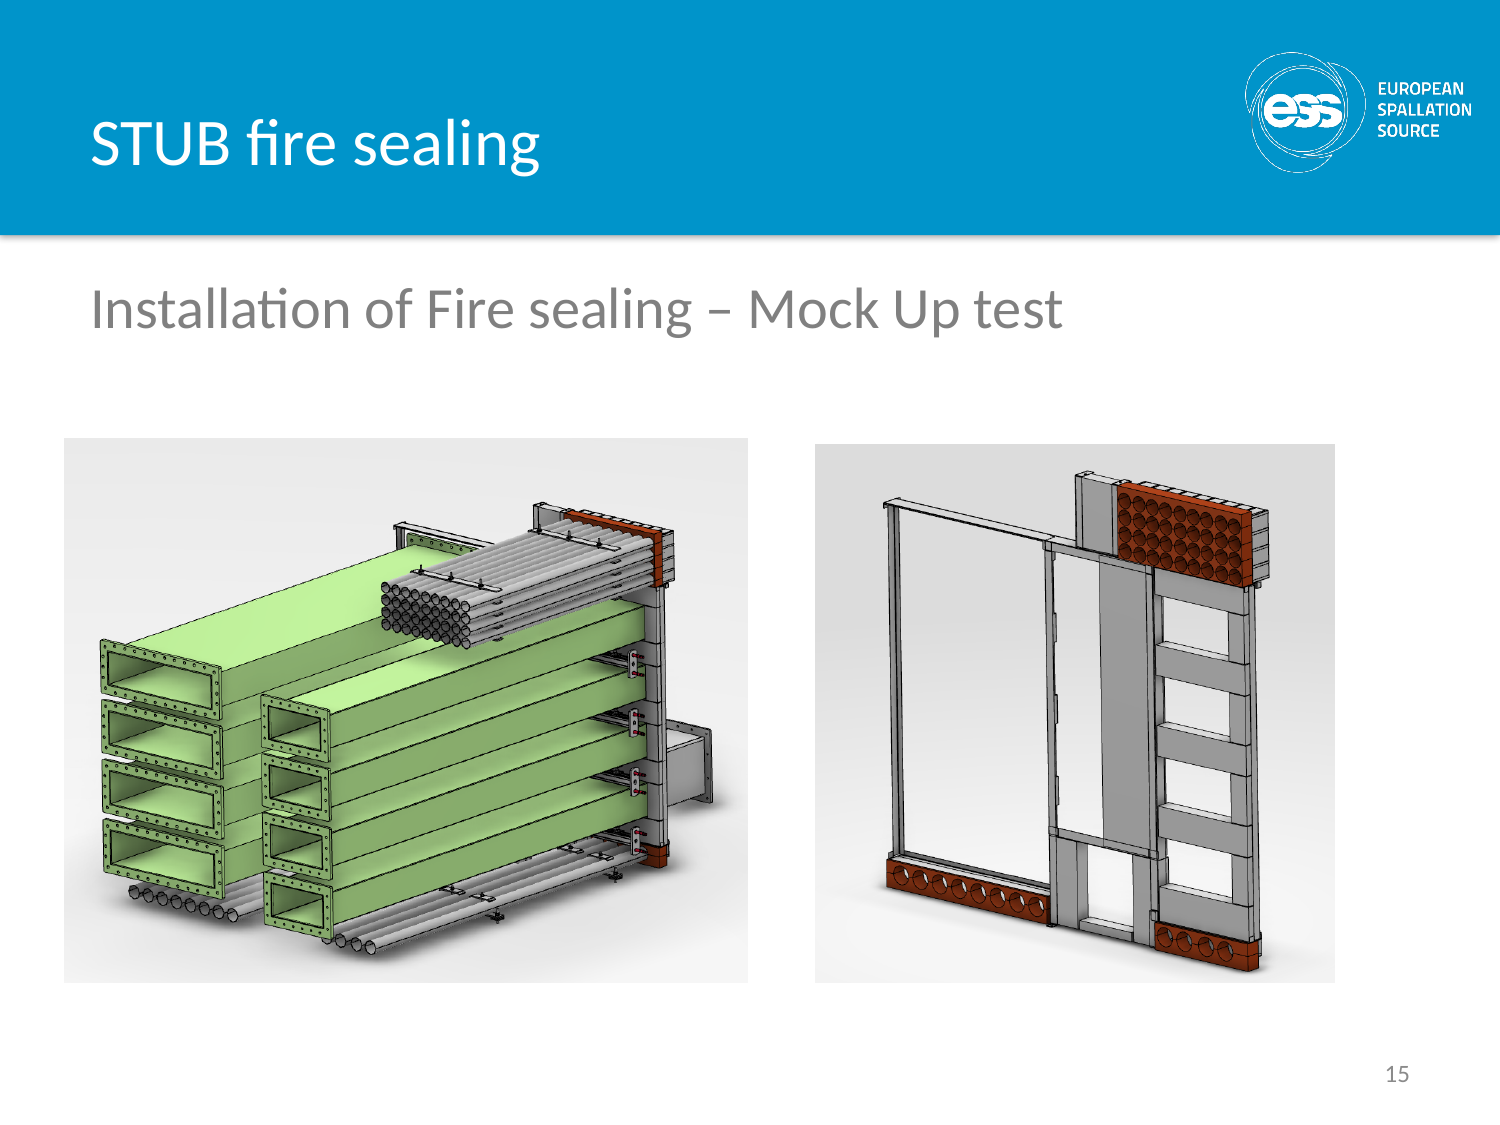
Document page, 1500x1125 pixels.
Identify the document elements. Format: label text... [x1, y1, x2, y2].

picture [1409, 104, 1415, 115]
picture [1398, 109, 1406, 115]
picture [1422, 125, 1428, 134]
picture [1400, 83, 1407, 94]
picture [1264, 94, 1342, 127]
picture [1389, 104, 1393, 115]
title STUB fire sealing [75, 45, 1247, 233]
picture [64, 438, 748, 983]
picture [815, 443, 1335, 983]
slide_number 15 [1074, 1042, 1425, 1103]
picture [1379, 83, 1385, 94]
picture [1443, 86, 1450, 93]
picture [1423, 83, 1430, 94]
picture [1436, 104, 1444, 115]
picture [1418, 104, 1423, 115]
picture [1432, 125, 1438, 136]
list Installation of Fire sealing – Mock Up test [75, 262, 1247, 409]
picture [1454, 83, 1458, 94]
